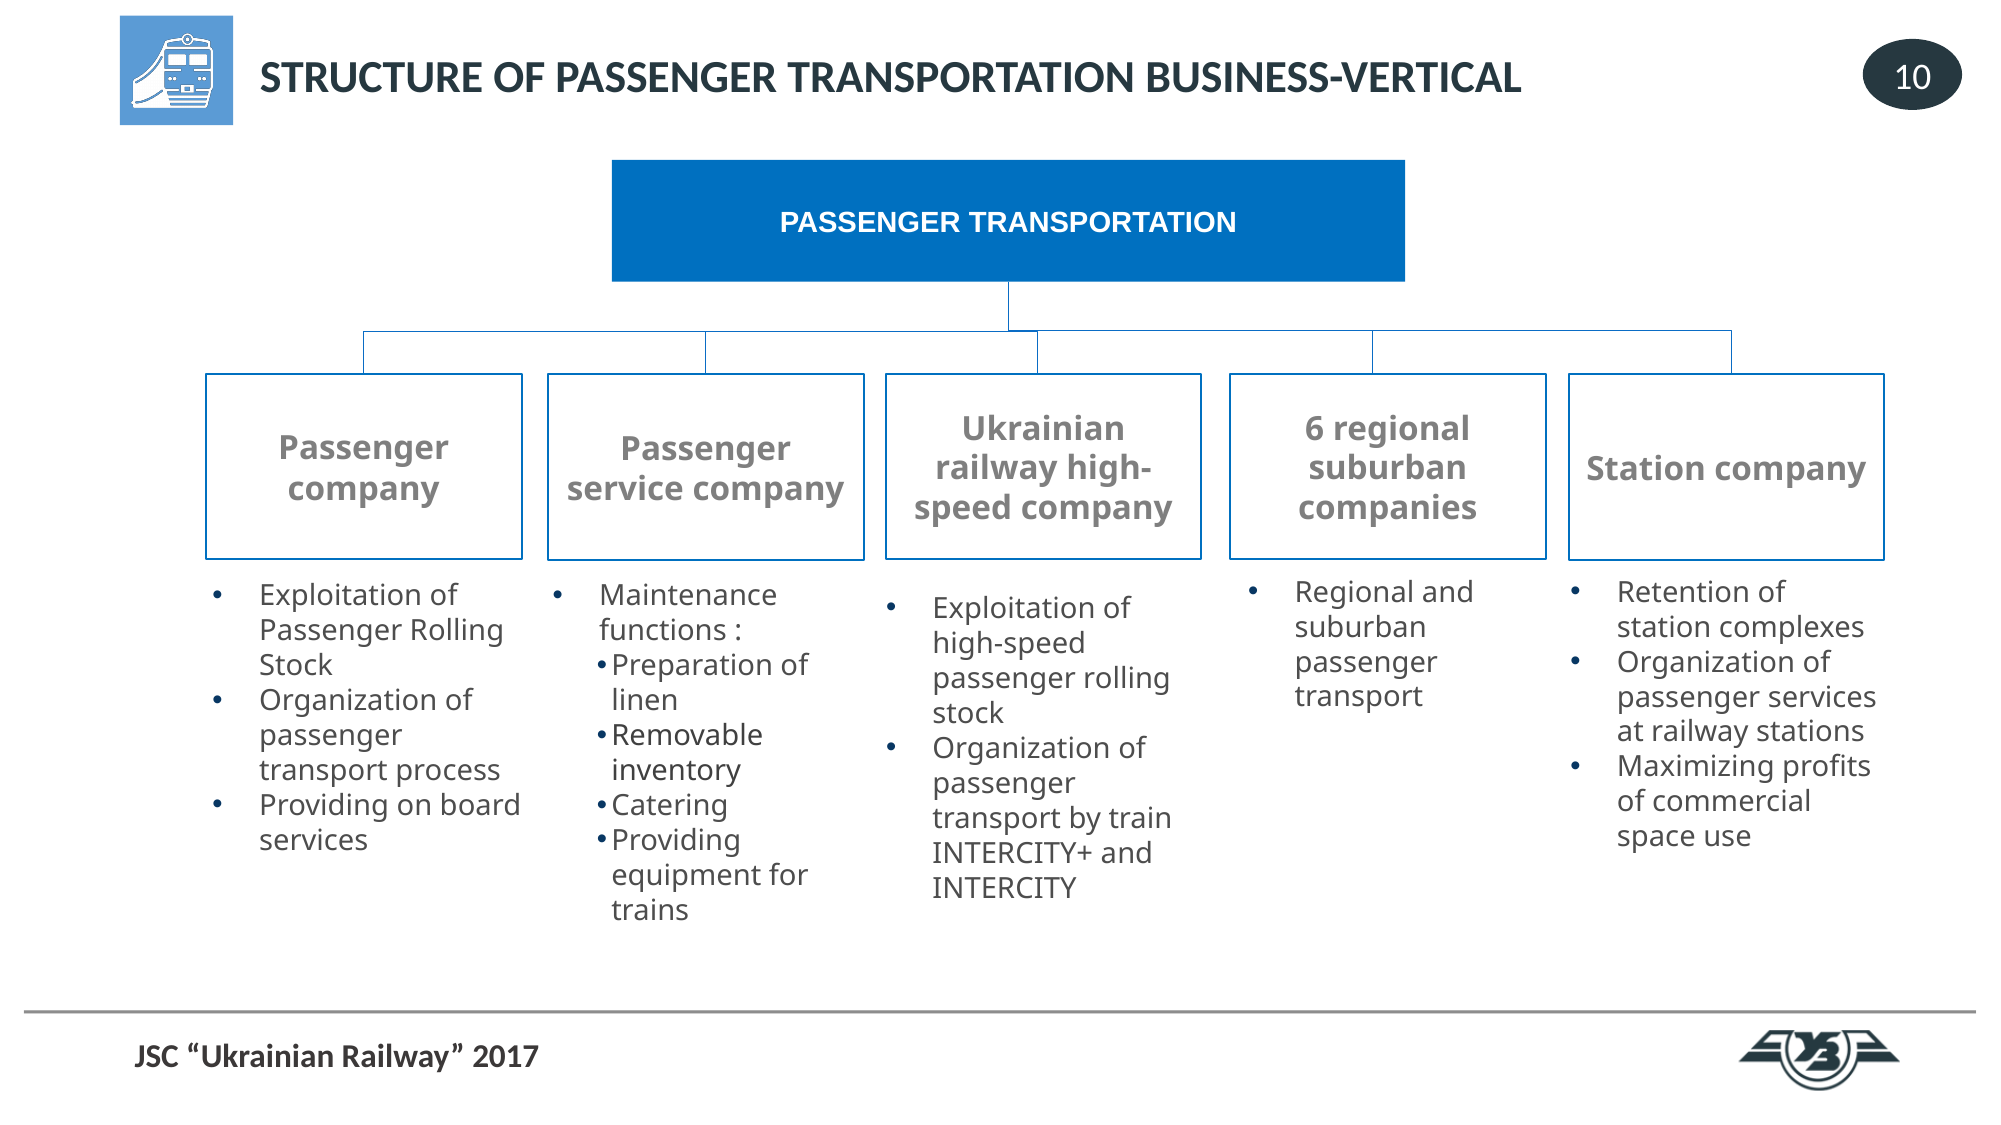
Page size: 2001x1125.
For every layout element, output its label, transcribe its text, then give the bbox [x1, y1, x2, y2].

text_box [119, 15, 234, 126]
text_box 6 regional suburban companies [1229, 373, 1547, 560]
text_box Ukrainian railway high-speed company [885, 373, 1202, 560]
text_box Station company [1568, 373, 1885, 561]
text_box STRUCTURE OF PASSENGER TRANSPORTATION BUSINESS-VERTICAL [245, 14, 1900, 135]
text_box Passenger service company [547, 373, 865, 561]
picture [0, 979, 2000, 1123]
text_box Exploitation of high-speed passenger rolling stock Organization of passenger transport by train INTERCITY+ and INTERCITY [885, 589, 1202, 935]
text_box PASSENGER TRANSPORTATION [624, 165, 1393, 276]
text_box Passenger company [205, 373, 523, 560]
text_box Regional and suburban passenger transport [1247, 572, 1531, 774]
text_box Retention of station complexes Organization of passenger services at railway stations Maximizing profits of commercial space use [1569, 572, 1885, 957]
text_box Exploitation of Passenger Rolling Stock Organization of passenger transport process Providing on board services [212, 576, 528, 923]
text_box [611, 159, 1406, 283]
text_box Maintenance functions : Preparation of linen Removable inventory Catering Providing equipment for trains [552, 576, 846, 979]
text_box 10 [1861, 37, 1964, 111]
